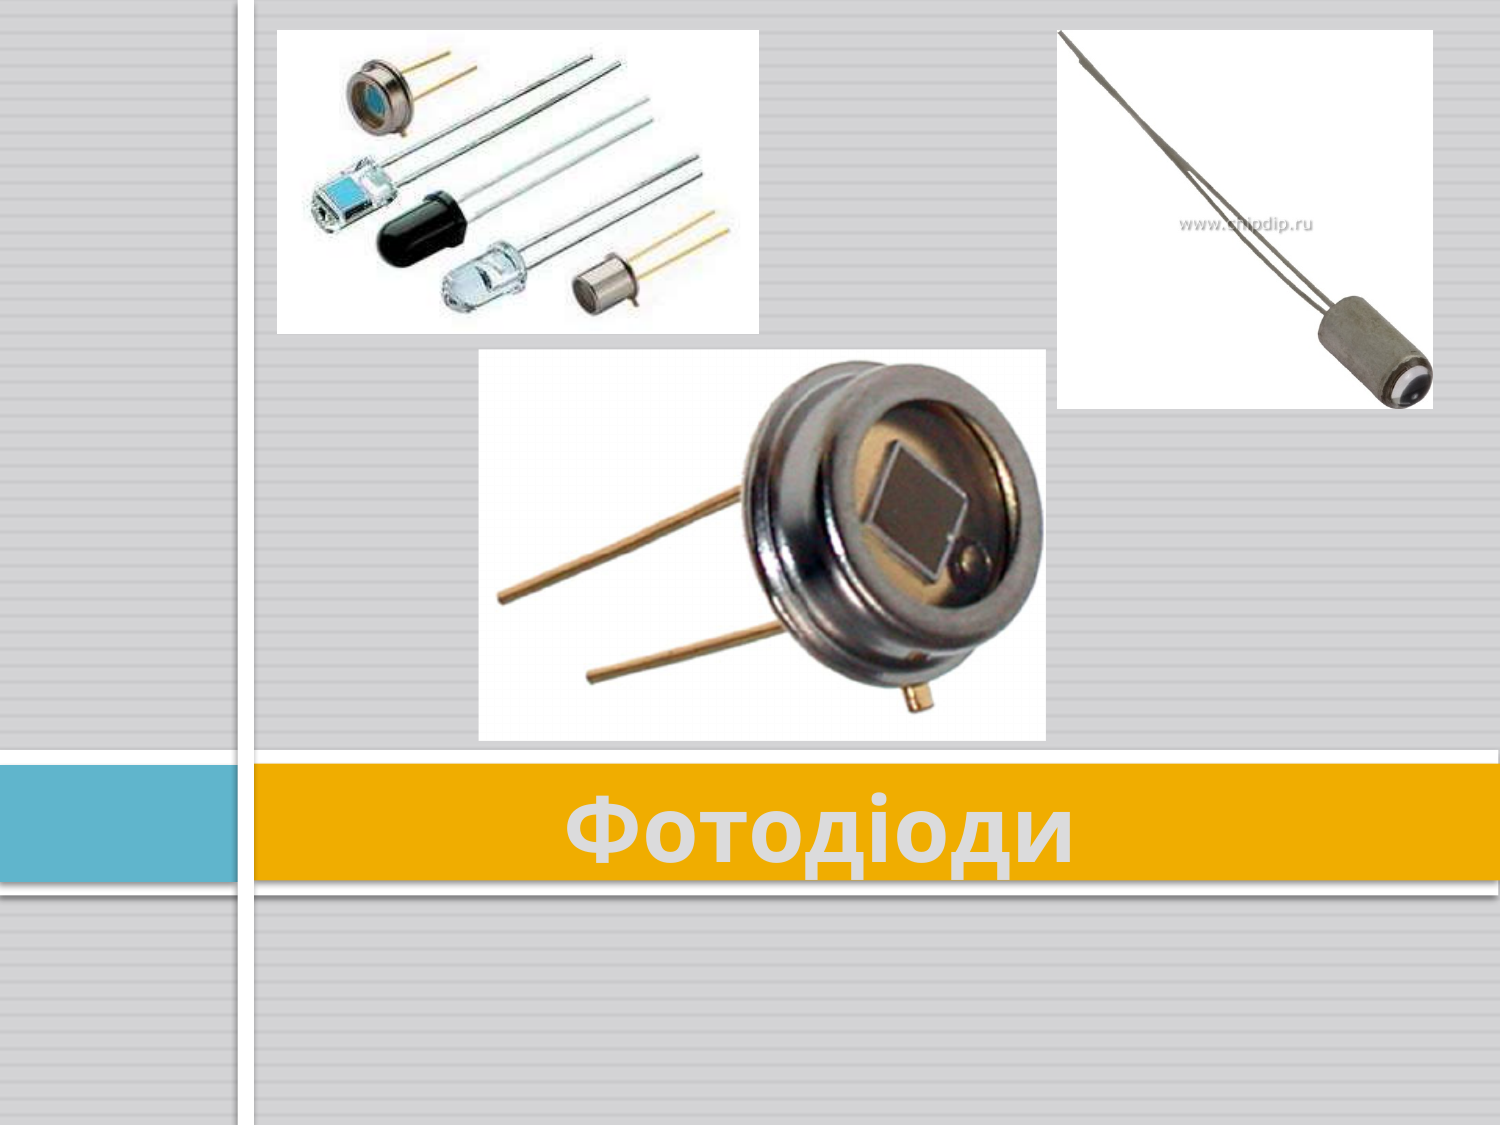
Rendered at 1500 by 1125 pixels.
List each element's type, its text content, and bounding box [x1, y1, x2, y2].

picture [1056, 30, 1433, 409]
picture [277, 30, 1045, 829]
text_box Фотодіоди [253, 763, 1388, 888]
